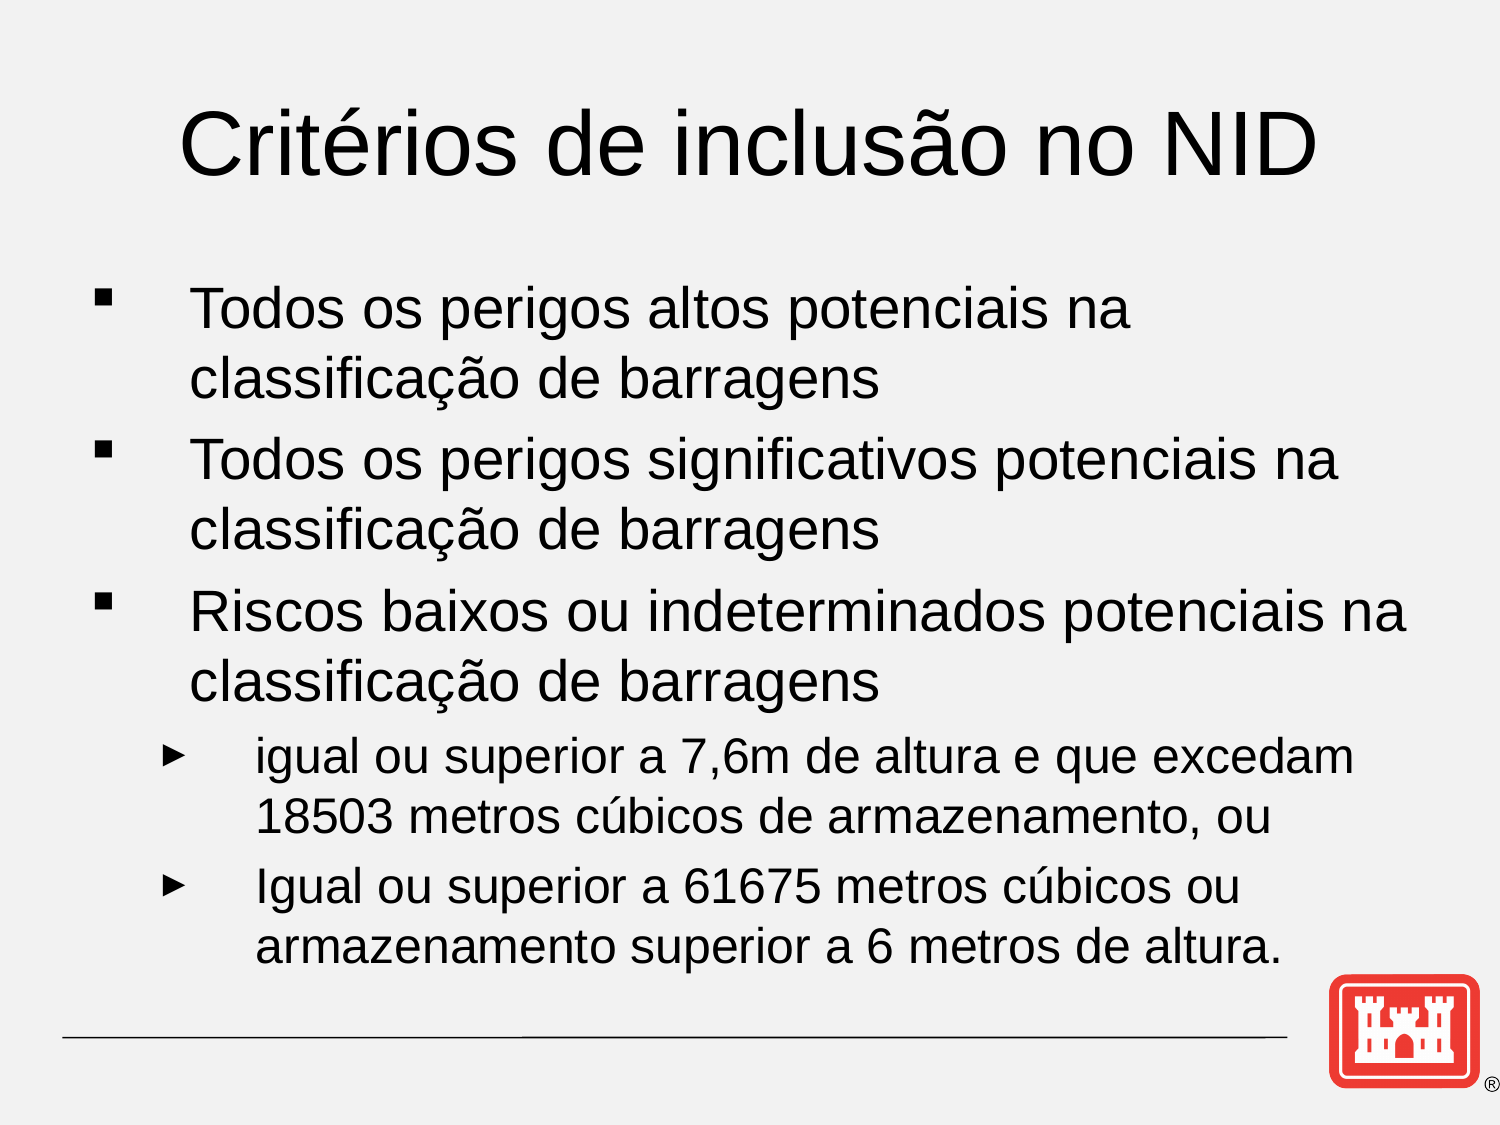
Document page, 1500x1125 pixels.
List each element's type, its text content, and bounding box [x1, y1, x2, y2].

picture [1329, 974, 1500, 1092]
list Todos os perigos altos potenciais na classificação de barragens Todos os perigos significativos potenciais na classificação de barragens Riscos baixos ou indeterminados potenciais na classificação de barragens igual ou superior a 7,6m de altura e que excedam 18503 metros cúbicos de armazenamento, ou Igual ou superior a 61675 metros cúbicos ou armazenamento superior a 6 metros de altura. [74, 262, 1426, 901]
title Critérios de inclusão no NID [74, 44, 1426, 233]
